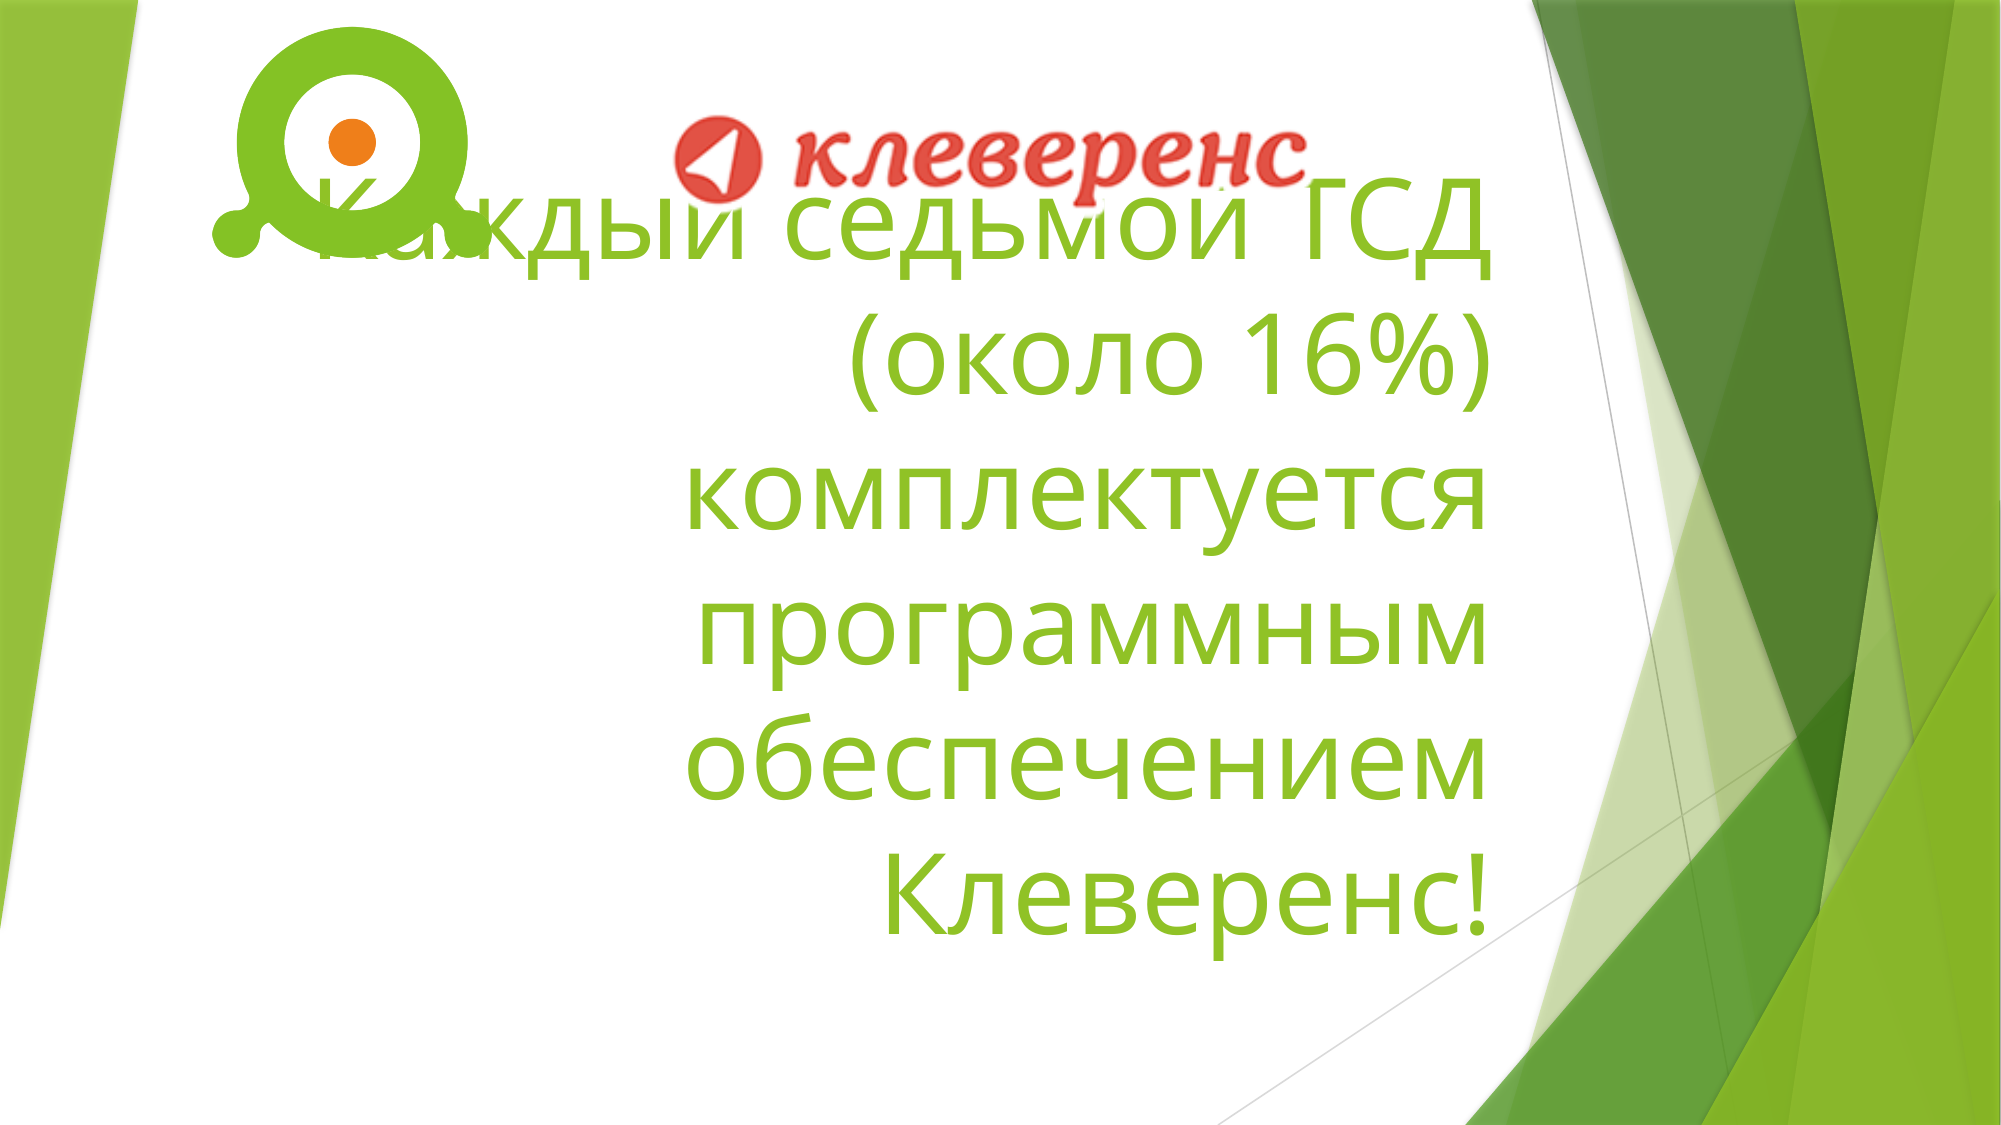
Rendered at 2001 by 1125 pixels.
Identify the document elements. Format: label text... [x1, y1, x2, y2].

picture [656, 99, 1325, 222]
picture [211, 25, 493, 259]
title Каждый седьмой ТСД (около 16%) комплектуется программным обеспечением Клеверенс! [64, 271, 1509, 965]
